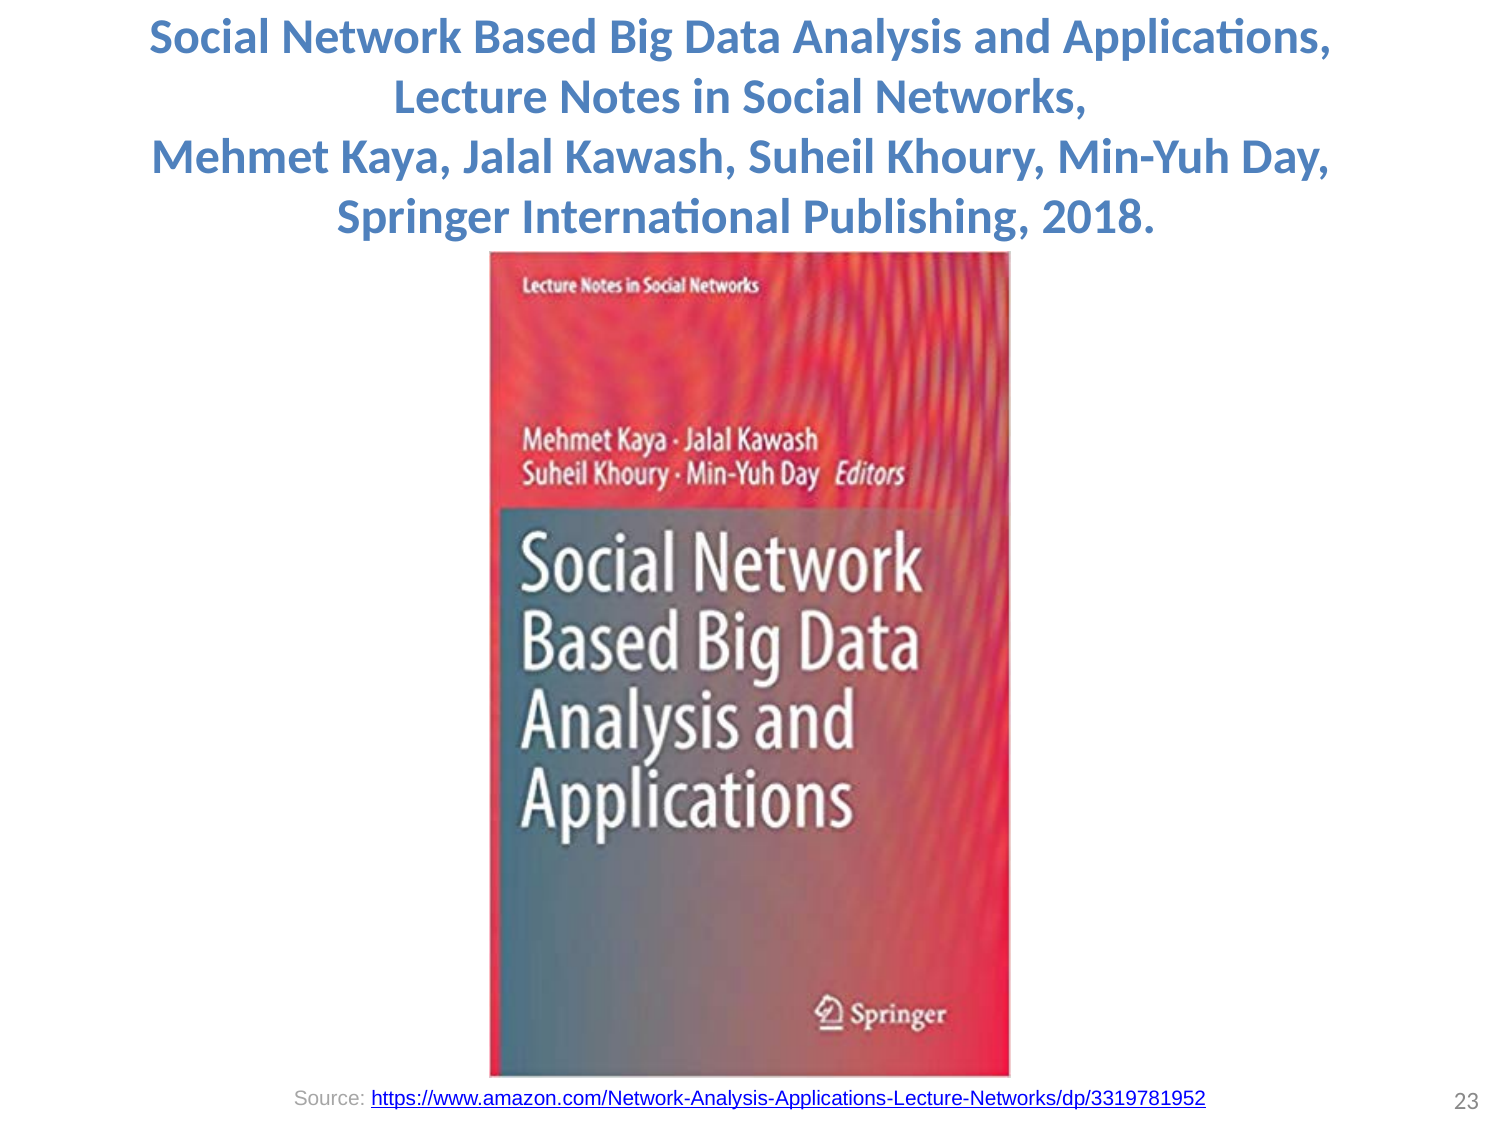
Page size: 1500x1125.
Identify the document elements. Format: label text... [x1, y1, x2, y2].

title Social Network Based Big Data Analysis and Applications, Lecture Notes in Social Networks, Mehmet Kaya, Jalal Kawash, Suheil Khoury, Min-Yuh Day, Springer International Publishing, 2018. [22, 12, 1471, 236]
text_box Source: https://www.amazon.com/Network-Analysis-Applications-Lecture-Networks/dp/3319781952 [136, 1077, 1363, 1118]
slide_number 23 [1144, 1069, 1495, 1125]
picture [489, 251, 1011, 1078]
